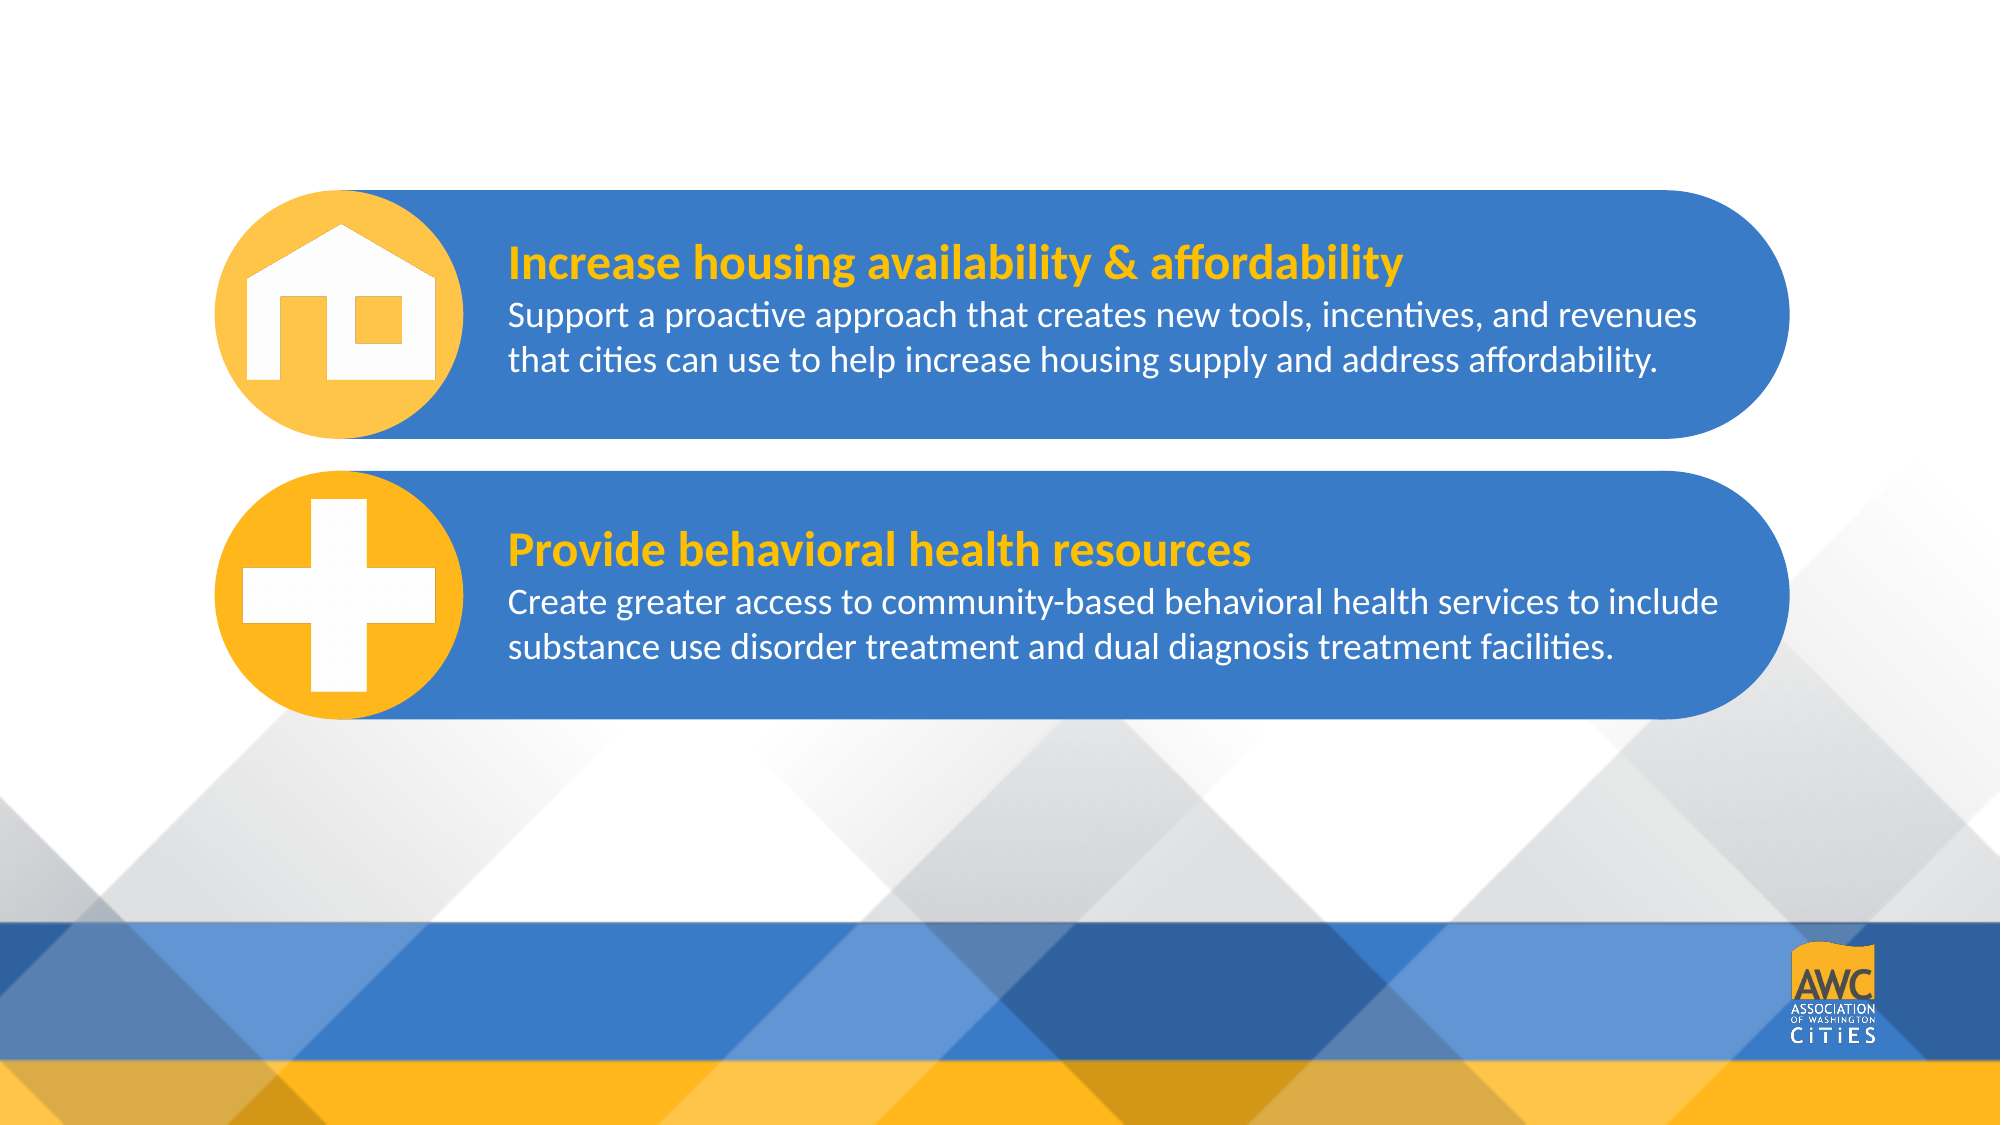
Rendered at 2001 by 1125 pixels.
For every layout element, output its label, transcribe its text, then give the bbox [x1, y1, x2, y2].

text_box [1781, 546, 1791, 644]
text_box [1580, 189, 1750, 222]
text_box [260, 693, 418, 721]
text_box Increase housing availability & affordability Support a proactive approach that creates new tools, incentives, and revenues that cities can use to help increase housing supply and address affordability. [493, 222, 1781, 388]
text_box [1563, 388, 1767, 440]
text_box Provide behavioral health resources Create greater access to community-based behavioral health services to include substance use disorder treatment and dual diagnosis treatment facilities. [493, 509, 1781, 674]
text_box [357, 470, 1648, 720]
text_box [213, 517, 241, 674]
text_box [354, 189, 1651, 440]
text_box [1781, 266, 1791, 363]
text_box [1574, 469, 1757, 509]
text_box [279, 189, 399, 204]
text_box [437, 517, 465, 674]
text_box [213, 230, 465, 440]
text_box [261, 469, 417, 497]
text_box [1567, 674, 1763, 721]
picture [0, 458, 2000, 1125]
picture [246, 204, 436, 393]
